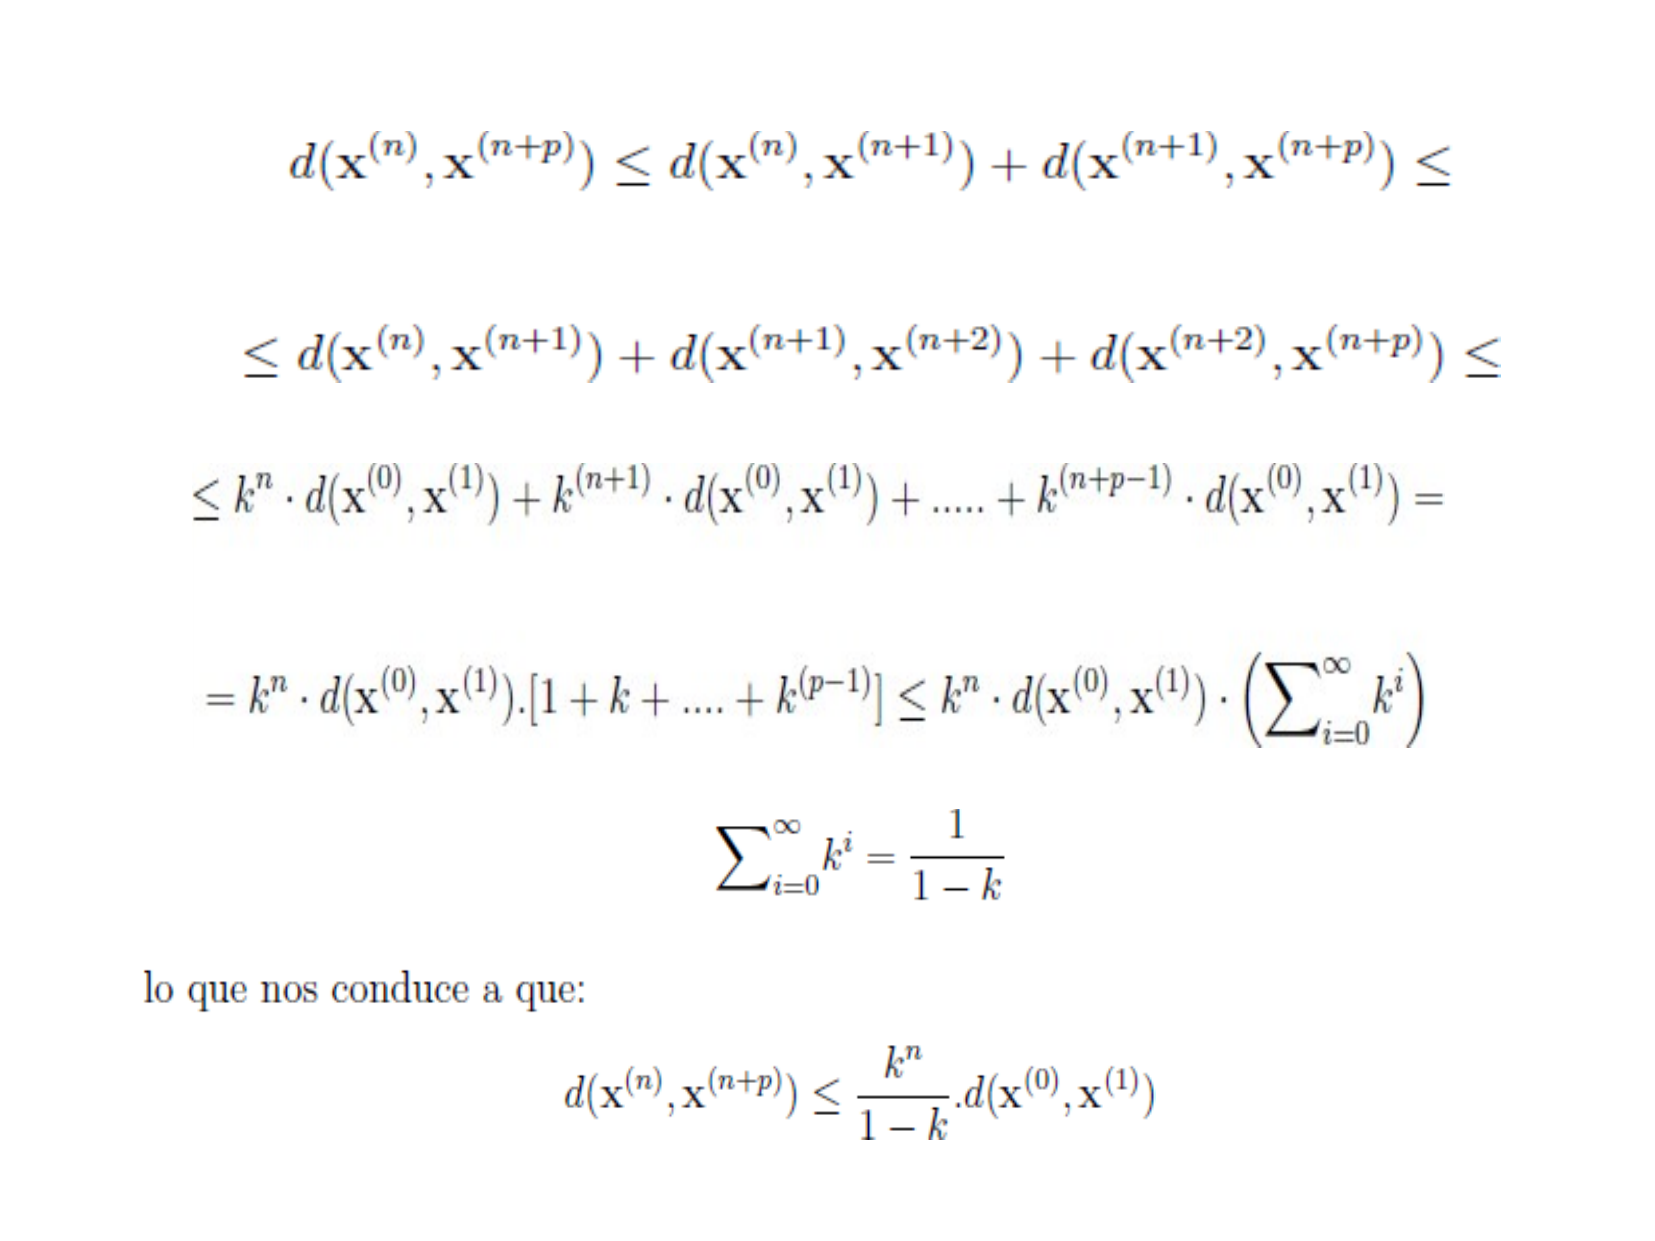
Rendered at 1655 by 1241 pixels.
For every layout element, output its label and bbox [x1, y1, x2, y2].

picture [143, 808, 1156, 1141]
picture [243, 130, 1502, 383]
picture [191, 463, 1445, 748]
